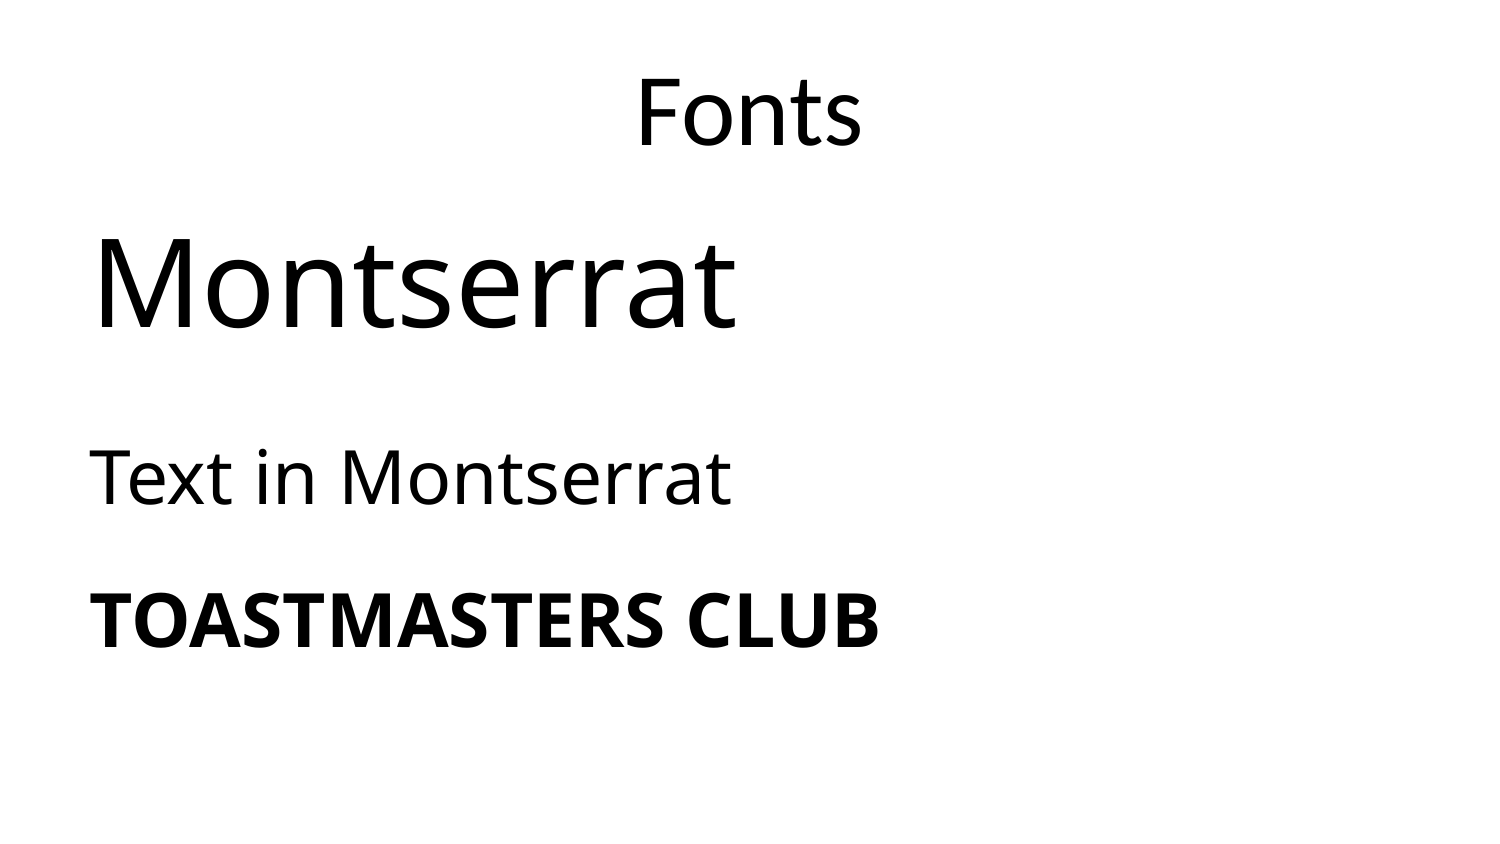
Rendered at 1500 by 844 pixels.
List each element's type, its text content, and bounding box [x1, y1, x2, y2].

text_box Text in Montserrat [75, 421, 818, 527]
title Fonts [75, 33, 1425, 175]
list Montserrat [75, 196, 1425, 754]
text_box TOASTMASTERS CLUB [74, 564, 1021, 670]
